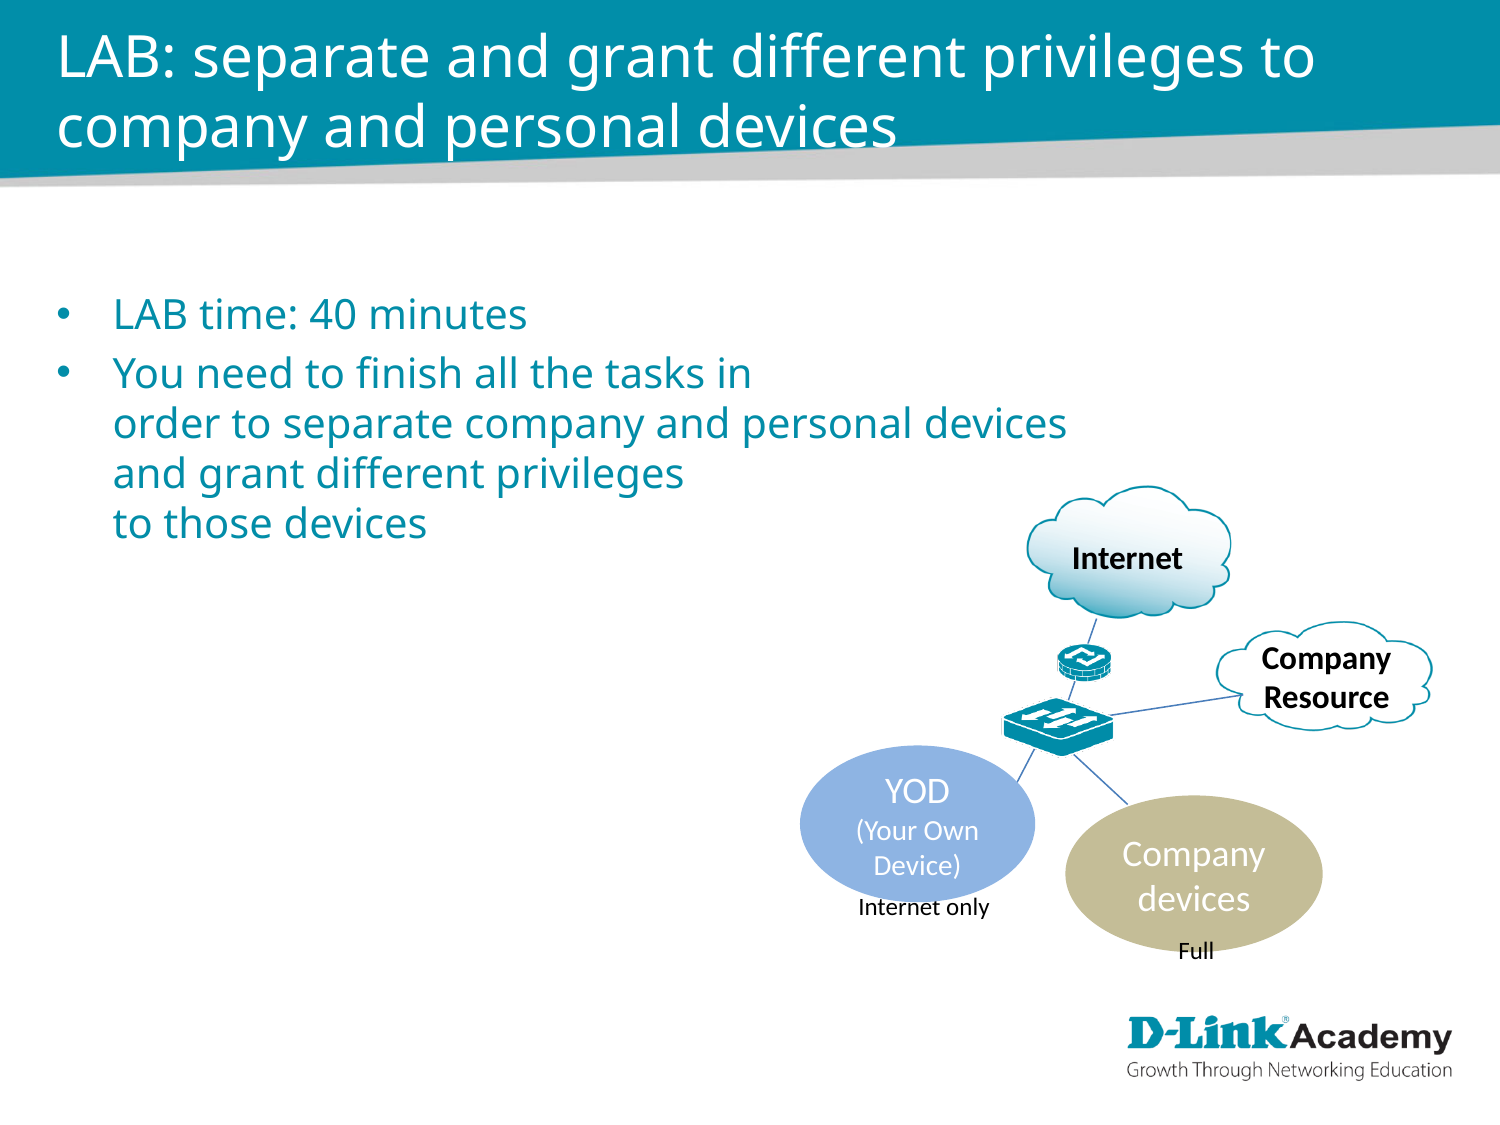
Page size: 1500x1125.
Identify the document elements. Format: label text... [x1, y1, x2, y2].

picture [0, 0, 1500, 206]
list LAB time: 40 minutes You need to finish all the tasks in order to separate company and personal devices and grant different privileges to those devices [41, 280, 1447, 1024]
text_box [799, 474, 1436, 973]
title LAB: separate and grant different privileges to company and personal devices [41, 0, 1447, 183]
picture [1125, 1012, 1456, 1082]
